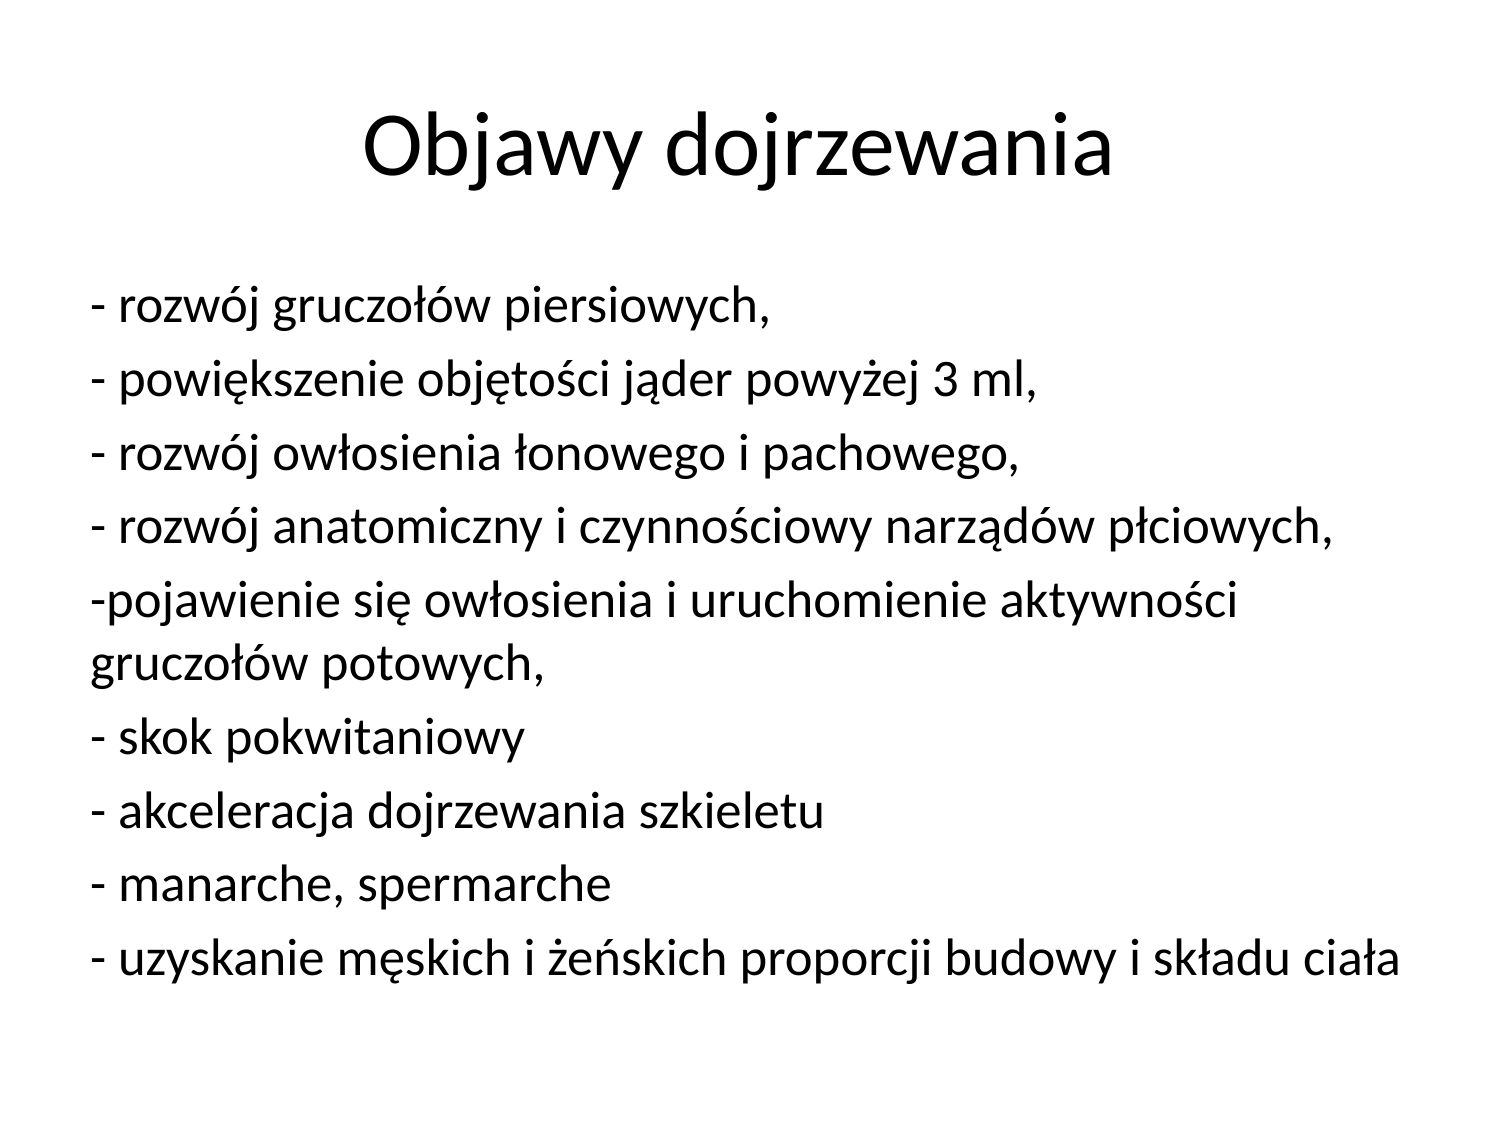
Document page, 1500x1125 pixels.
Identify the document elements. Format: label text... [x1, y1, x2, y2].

title Objawy dojrzewania [75, 45, 1425, 233]
list - rozwój gruczołów piersiowych, - powiększenie objętości jąder powyżej 3 ml, - rozwój owłosienia łonowego i pachowego, - rozwój anatomiczny i czynnościowy narządów płciowych, -pojawienie się owłosienia i uruchomienie aktywności gruczołów potowych, - skok pokwitaniowy - akceleracja dojrzewania szkieletu - manarche, spermarche - uzyskanie męskich i żeńskich proporcji budowy i składu ciała [75, 262, 1425, 1005]
